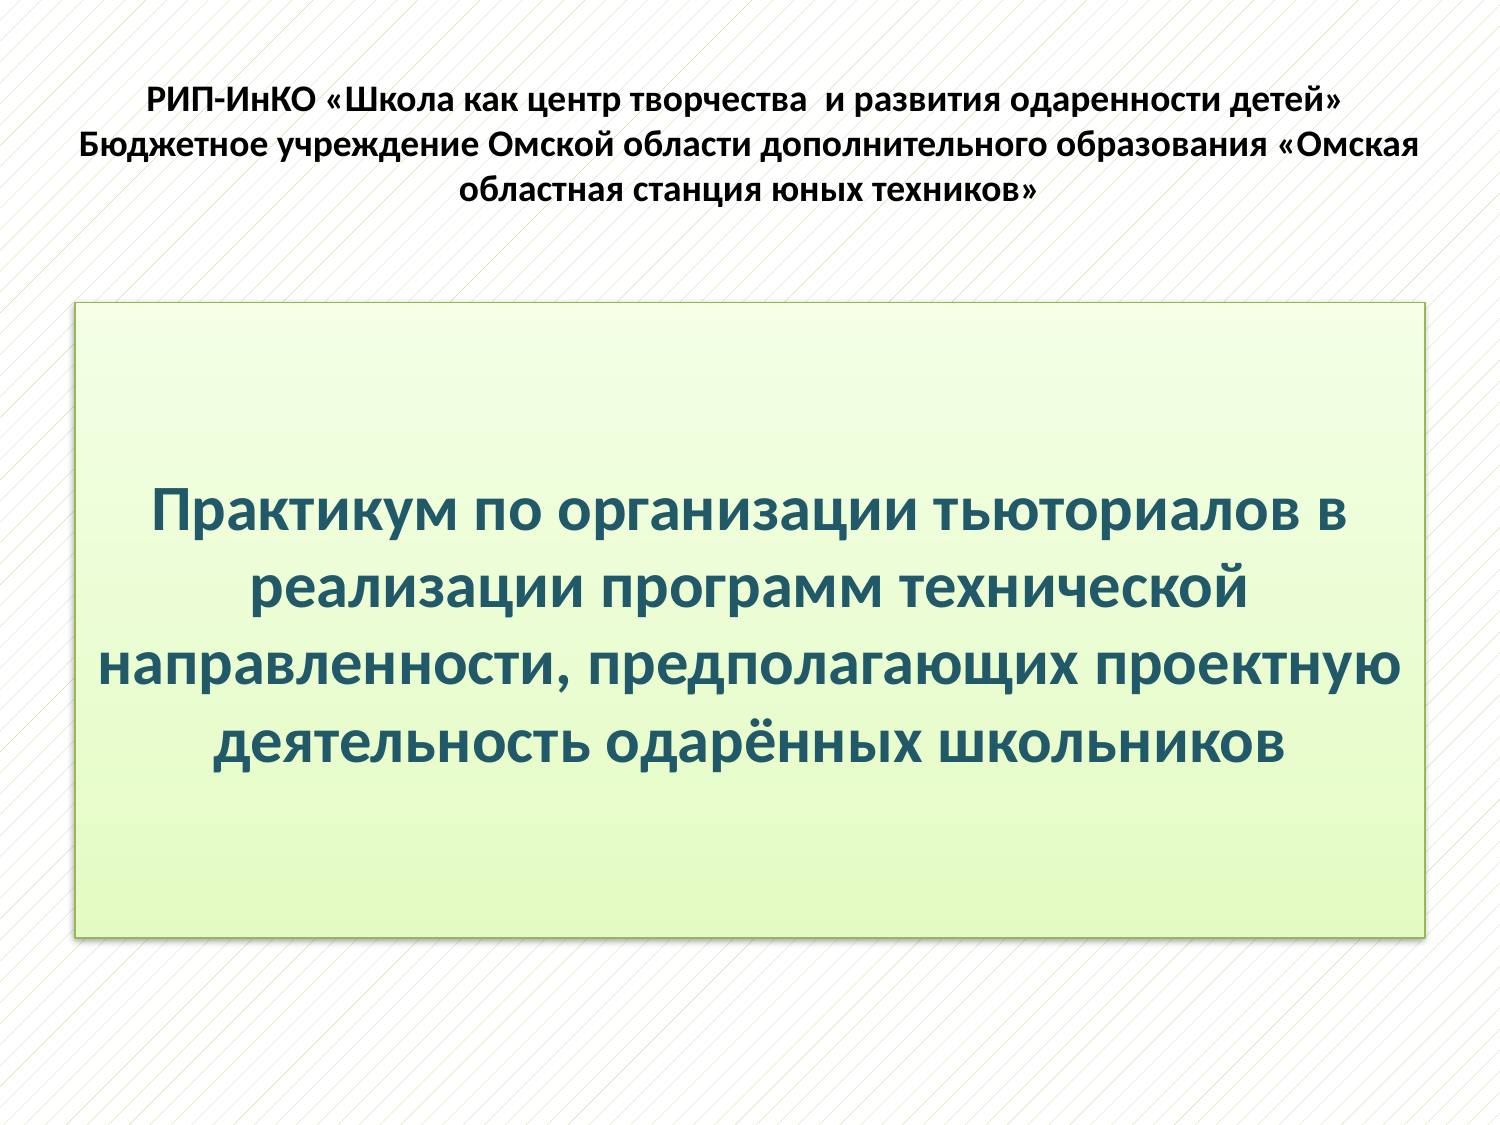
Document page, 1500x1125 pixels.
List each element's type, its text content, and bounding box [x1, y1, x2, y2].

title Практикум по организации тьюториалов в реализации программ технической направленности, предполагающих проектную деятельность одарённых школьников [74, 302, 1426, 939]
text_box РИП-ИнКО «Школа как центр творчества и развития одаренности детей» Бюджетное учреждение Омской области дополнительного образования «Омская областная станция юных техников» [53, 66, 1447, 217]
